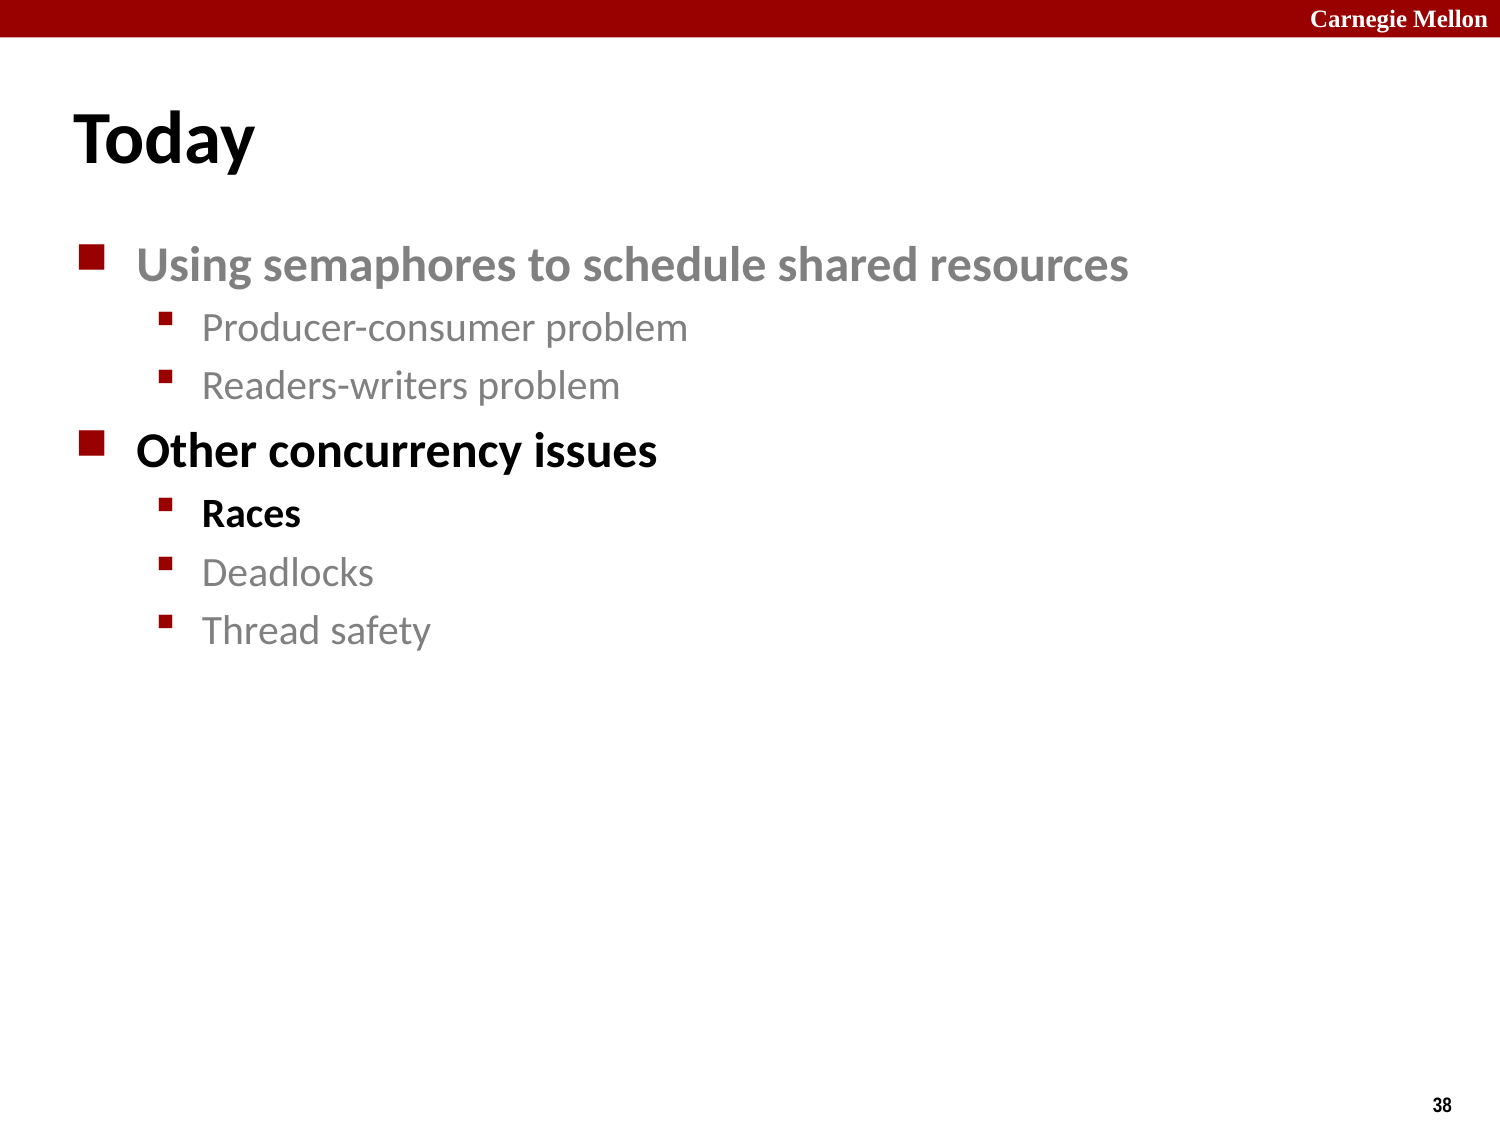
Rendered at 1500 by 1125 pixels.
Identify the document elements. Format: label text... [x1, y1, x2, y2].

list Using semaphores to schedule shared resources Producer-consumer problem Readers-writers problem Other concurrency issues Races Deadlocks Thread safety [64, 223, 1361, 1040]
title Today [58, 71, 1305, 197]
